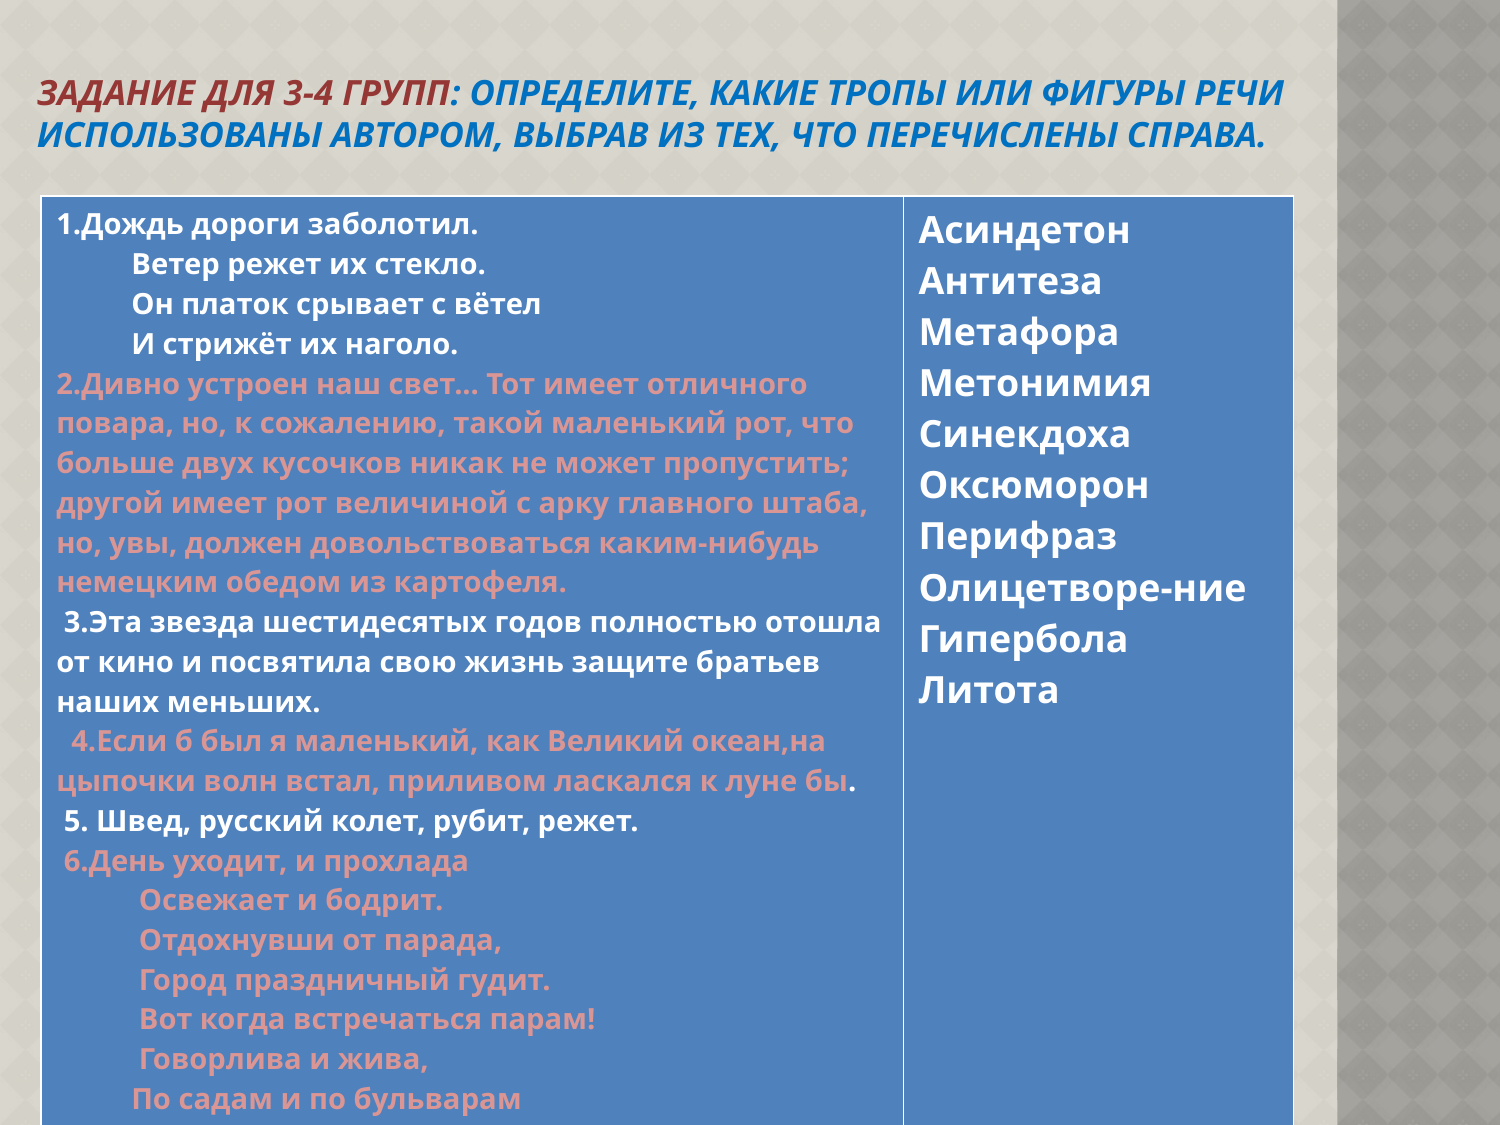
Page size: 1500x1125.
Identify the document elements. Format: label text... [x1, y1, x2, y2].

table_header Асиндетон Антитеза Метафора Метонимия Синекдоха Оксюморон Перифраз Олицетворе-ние Гипербола Литота [904, 197, 1293, 1125]
title Задание для 3-4 групп: Определите, какие тропы или фигуры речи использованы автором, выбрав из тех, что перечислены справа. [29, 30, 1306, 197]
table_header 1.Дождь дороги заболотил. Ветер режет их стекло. Он платок срывает с вётел И стрижёт их наголо. 2.Дивно устроен наш свет... Тот имеет отличного повара, но, к сожалению, такой маленький рот, что больше двух кусочков никак не может пропустить; другой имеет рот величиной с арку главного штаба, но, увы, должен довольствоваться каким-нибудь немецким обедом из картофеля. 3.Эта звезда шестидесятых годов полностью отошла от кино и посвятила свою жизнь защите братьев наших меньших. 4.Если б был я маленький, как Великий океан,на цыпочки волн встал, приливом ласкался к луне бы. 5. Швед, русский колет, рубит, режет. 6.День уходит, и прохлада Освежает и бодрит. Отдохнувши от парада, Город праздничный гудит. Вот когда встречаться парам! Говорлива и жива, По садам и по бульварам Растекается Москва. [42, 197, 903, 1125]
